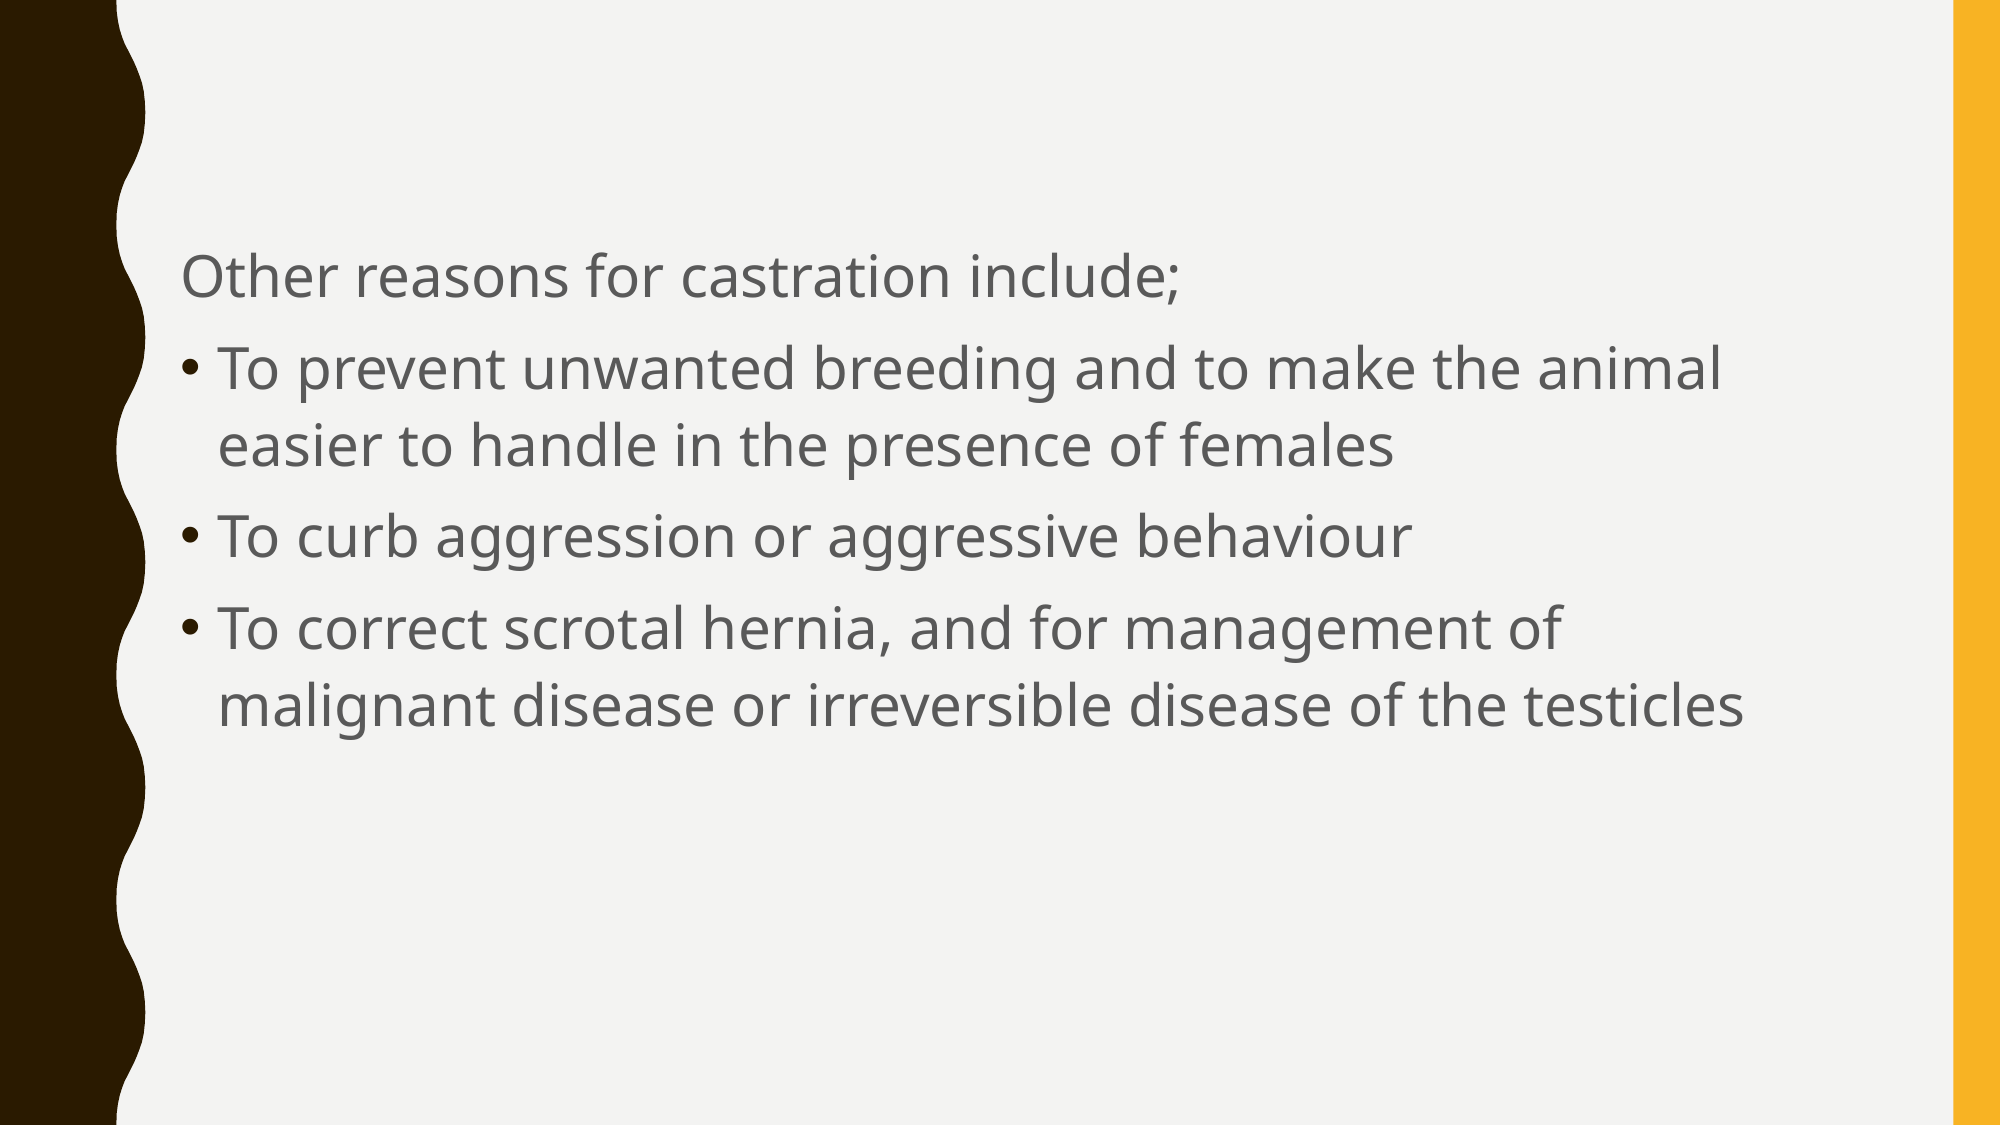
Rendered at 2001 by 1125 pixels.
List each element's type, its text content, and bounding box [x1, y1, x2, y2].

list Other reasons for castration include; To prevent unwanted breeding and to make the animal easier to handle in the presence of females To curb aggression or aggressive behaviour To correct scrotal hernia, and for management of malignant disease or irreversible disease of the testicles [165, 224, 1835, 815]
